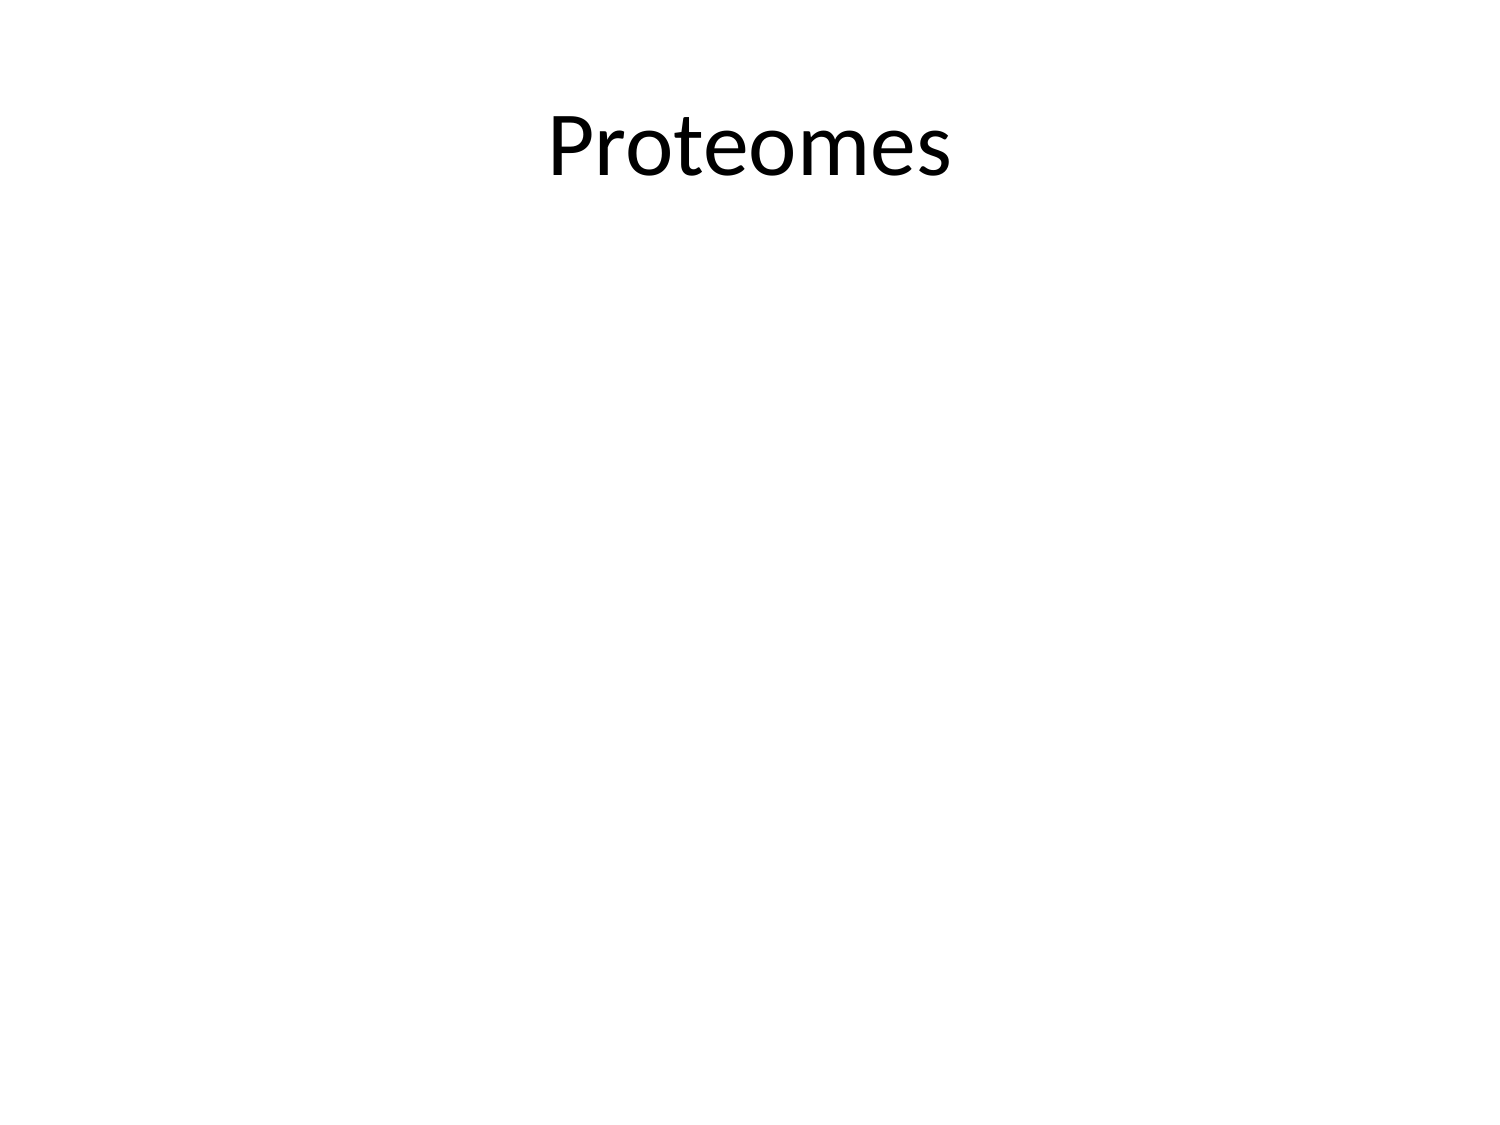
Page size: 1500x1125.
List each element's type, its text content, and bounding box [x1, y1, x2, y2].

title Proteomes [75, 45, 1425, 233]
